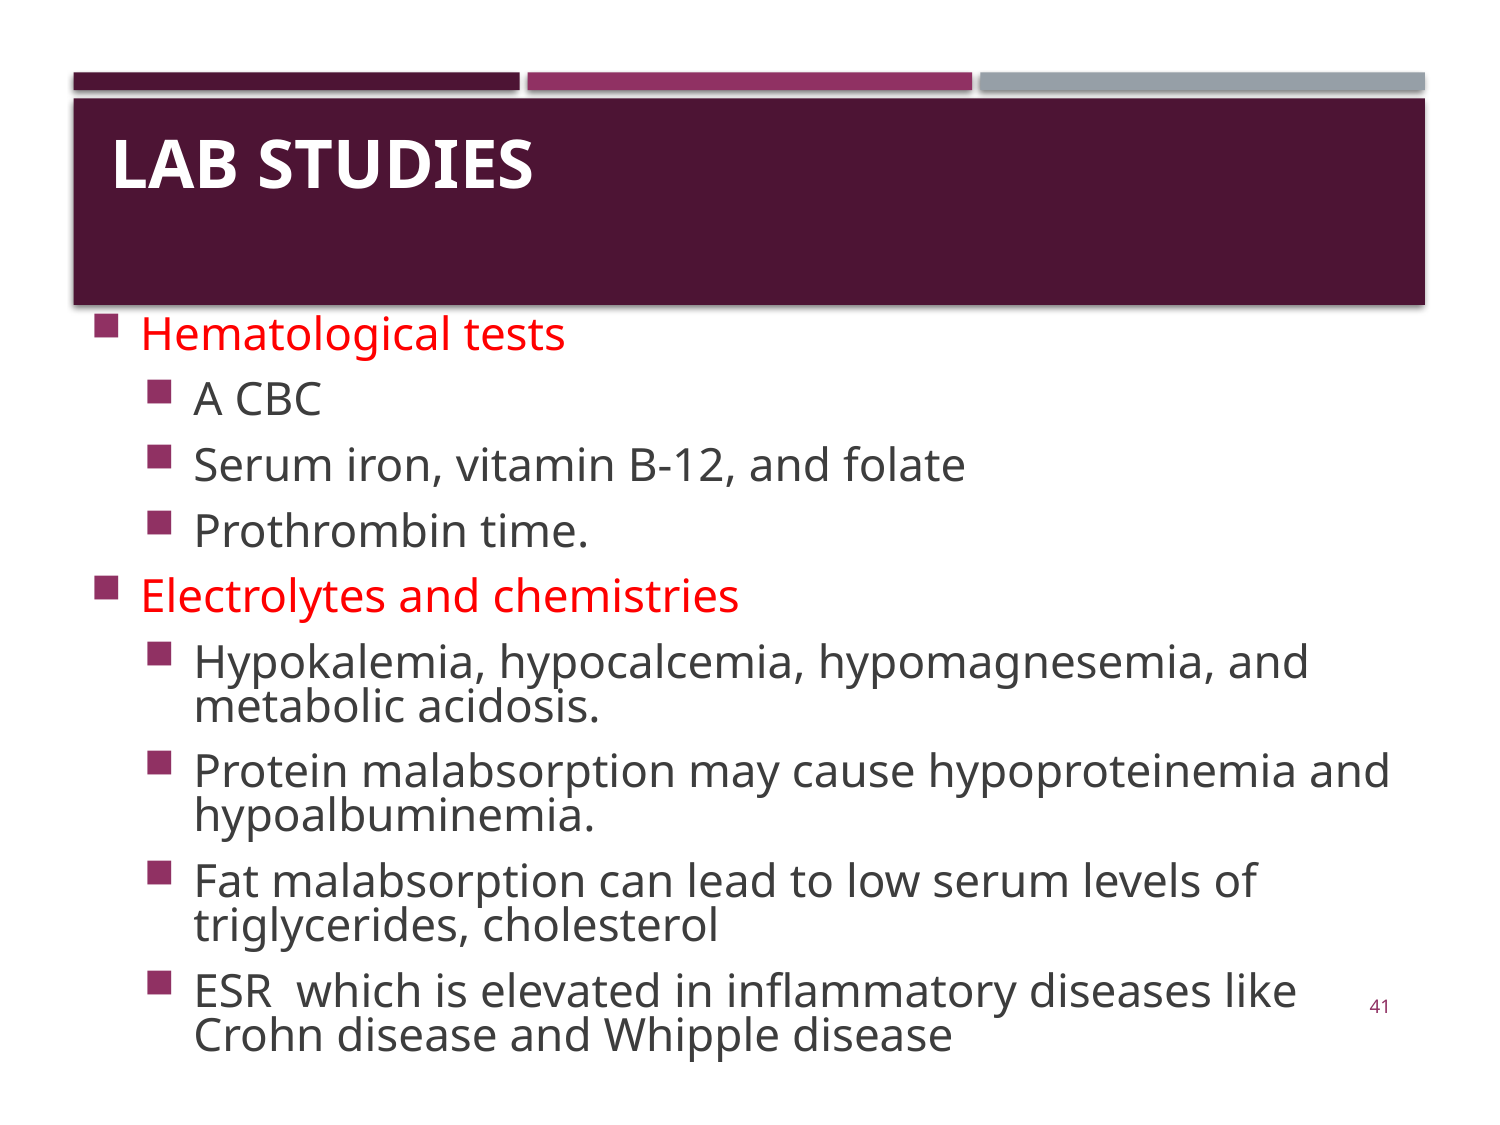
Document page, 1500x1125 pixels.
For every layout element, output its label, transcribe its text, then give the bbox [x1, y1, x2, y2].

list Hematological tests A CBC Serum iron, vitamin B-12, and folate Prothrombin time. Electrolytes and chemistries Hypokalemia, hypocalcemia, hypomagnesemia, and metabolic acidosis. Protein malabsorption may cause hypoproteinemia and hypoalbuminemia. Fat malabsorption can lead to low serum levels of triglycerides, cholesterol ESR which is elevated in inflammatory diseases like Crohn disease and Whipple disease [75, 262, 1425, 1113]
slide_number 41 [1279, 977, 1406, 1037]
title Lab Studies [95, 112, 1406, 262]
